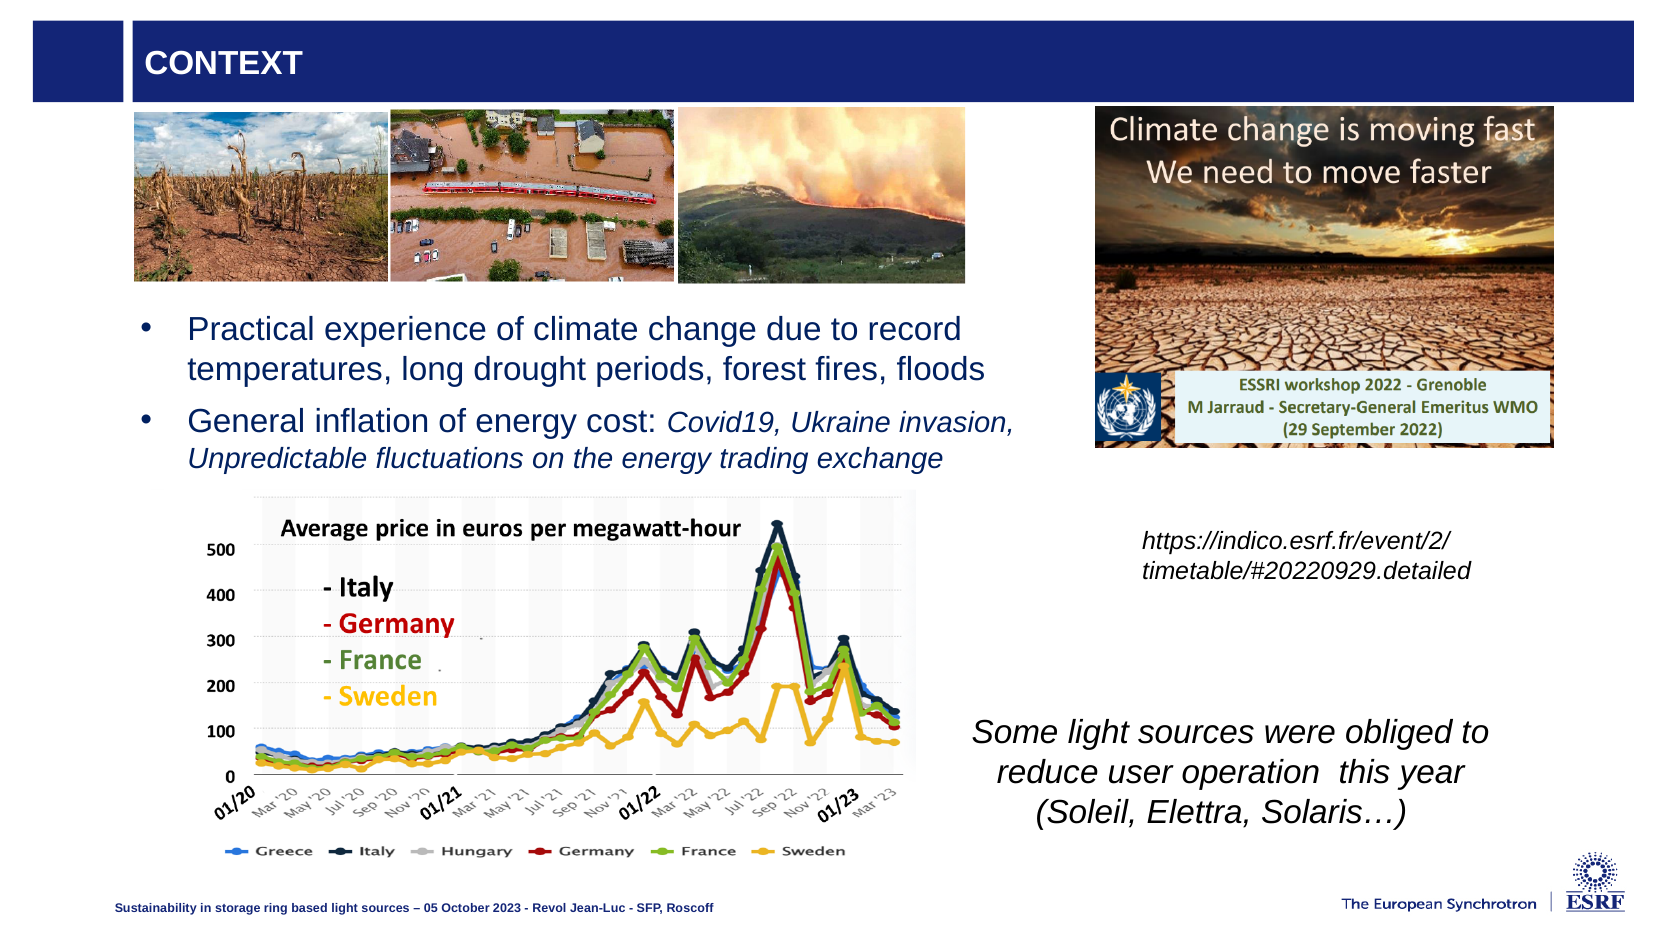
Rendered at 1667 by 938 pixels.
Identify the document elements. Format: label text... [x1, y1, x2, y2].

footer Sustainability in storage ring based light sources – 05 October 2023 - Revol Jean-Luc - SFP, Roscoff [114, 886, 1231, 916]
text_box Practical experience of climate change due to record temperatures, long drought periods, forest fires, floods General inflation of energy cost: Covid19, Ukraine invasion, Unpredictable fluctuations on the energy trading exchange [125, 299, 1138, 482]
text_box https://indico.esrf.fr/event/2/timetable/#20220929.detailed [1127, 517, 1507, 593]
text_box Some light sources were obliged to reduce user operation this year (Soleil, Elettra, Solaris…) [955, 702, 1507, 838]
picture [1306, 831, 1667, 938]
picture [145, 487, 916, 864]
picture [1095, 106, 1555, 448]
title context [132, 20, 1634, 103]
picture [125, 107, 966, 291]
